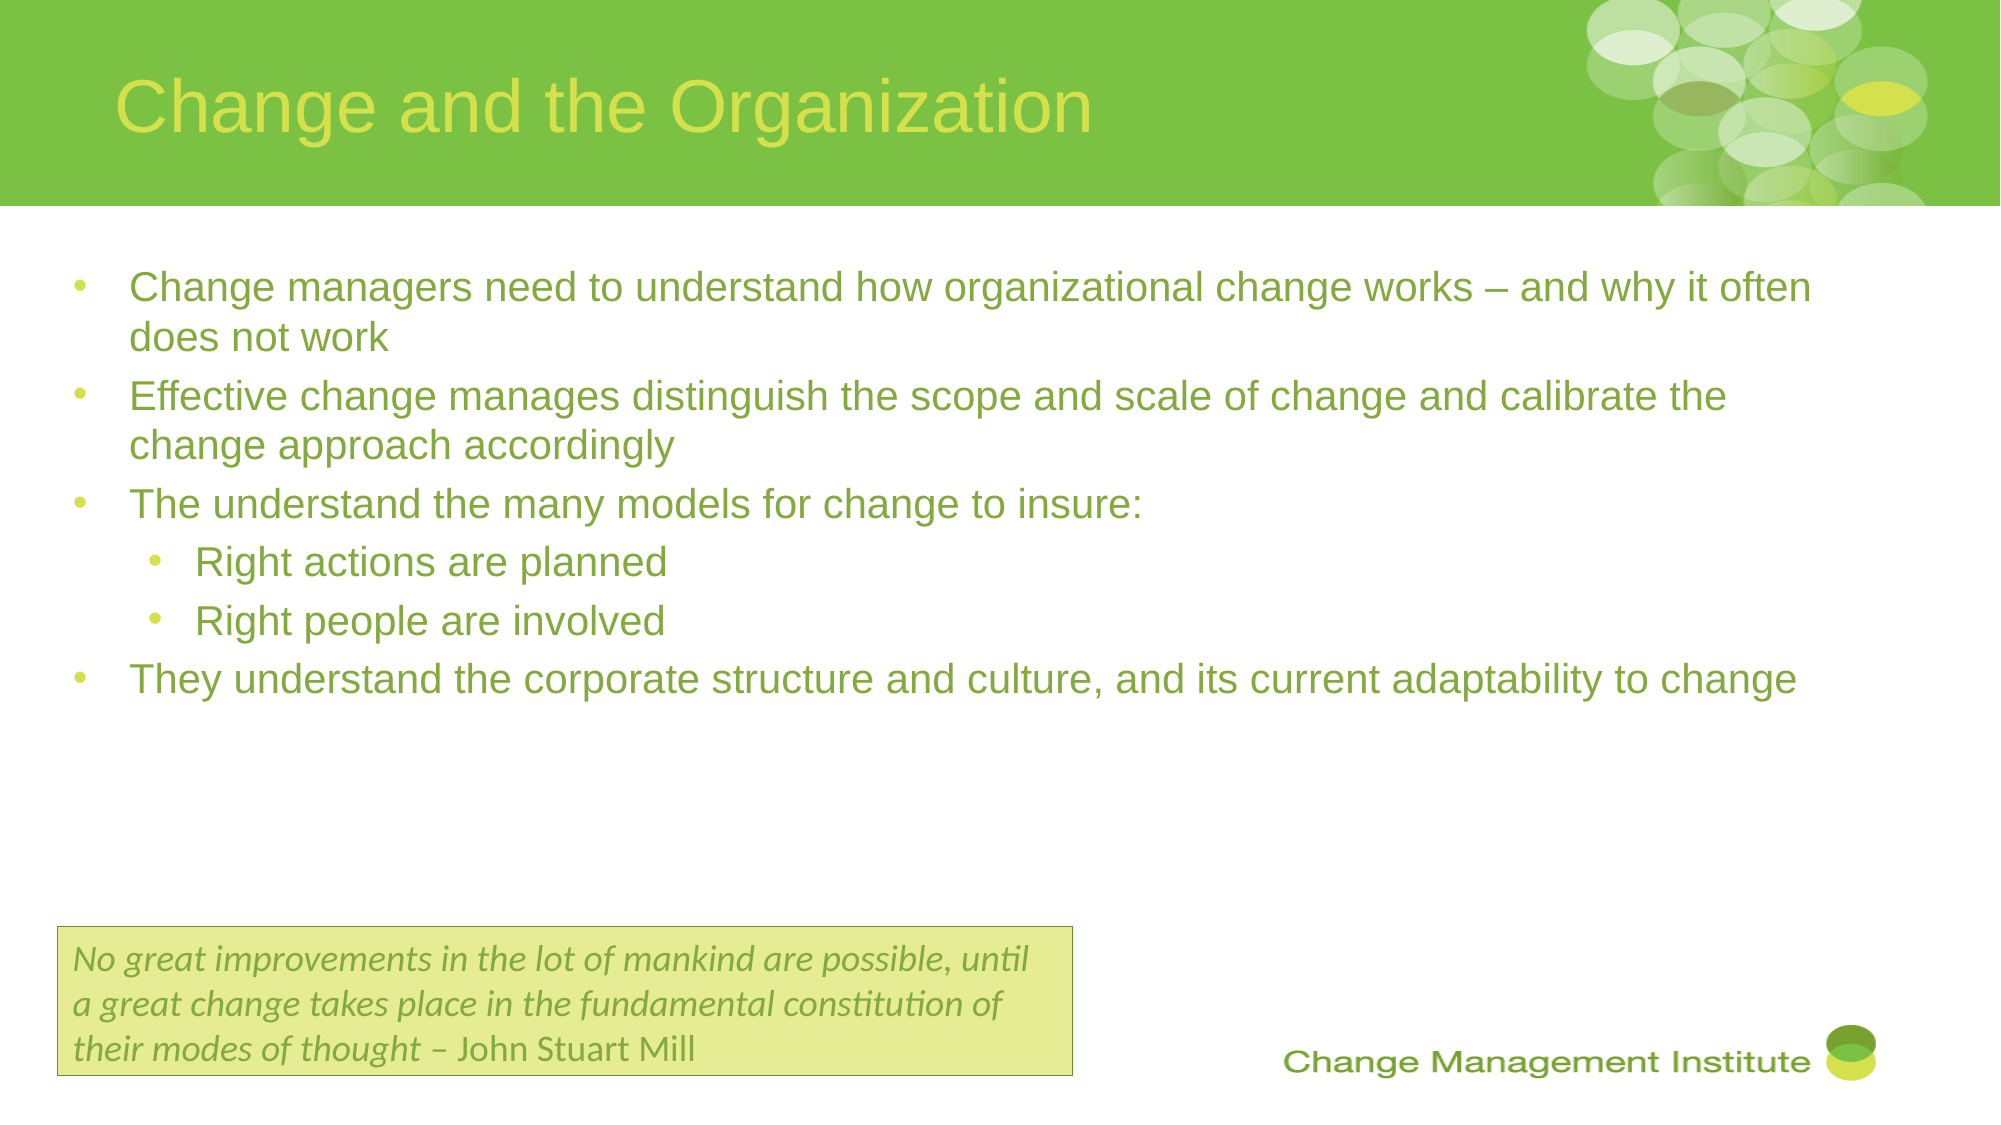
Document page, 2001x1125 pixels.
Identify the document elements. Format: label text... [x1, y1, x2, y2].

text_box No great improvements in the lot of mankind are possible, until a great change takes place in the fundamental constitution of their modes of thought – John Stuart Mill [57, 926, 1073, 1076]
list Change managers need to understand how organizational change works – and why it often does not work Effective change manages distinguish the scope and scale of change and calibrate the change approach accordingly The understand the many models for change to insure: Right actions are planned Right people are involved They understand the corporate structure and culture, and its current adaptability to change [57, 252, 1858, 1002]
picture [0, 0, 2000, 1125]
title Change and the Organization [99, 0, 1900, 206]
